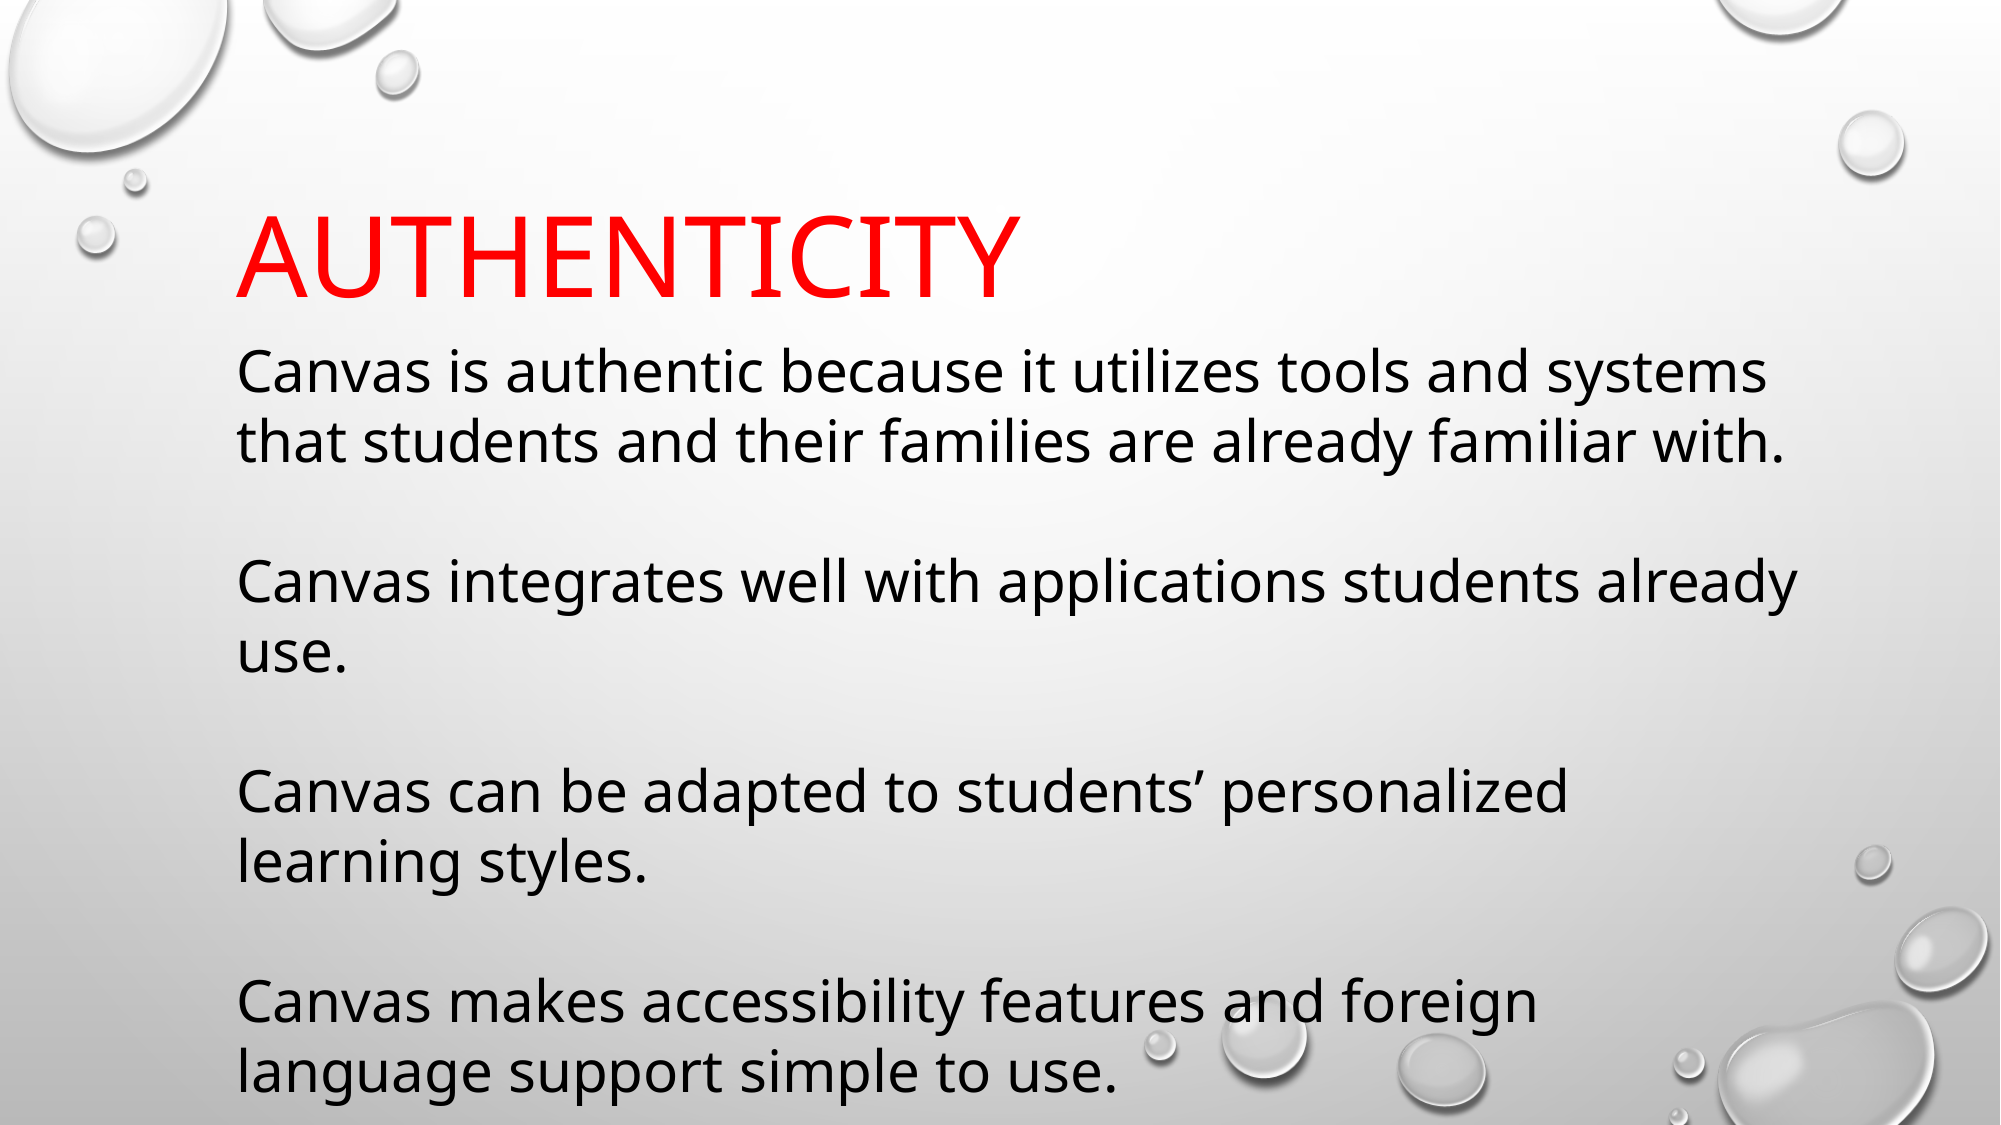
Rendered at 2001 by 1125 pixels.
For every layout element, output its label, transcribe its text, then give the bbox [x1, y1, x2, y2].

text_box Authenticity [221, 102, 1837, 411]
text_box Canvas is authentic because it utilizes tools and systems that students and their families are already familiar with. Canvas integrates well with applications students already use. Canvas can be adapted to students’ personalized learning styles. Canvas makes accessibility features and foreign language support simple to use. [221, 326, 1822, 1112]
picture [0, 0, 2000, 1125]
